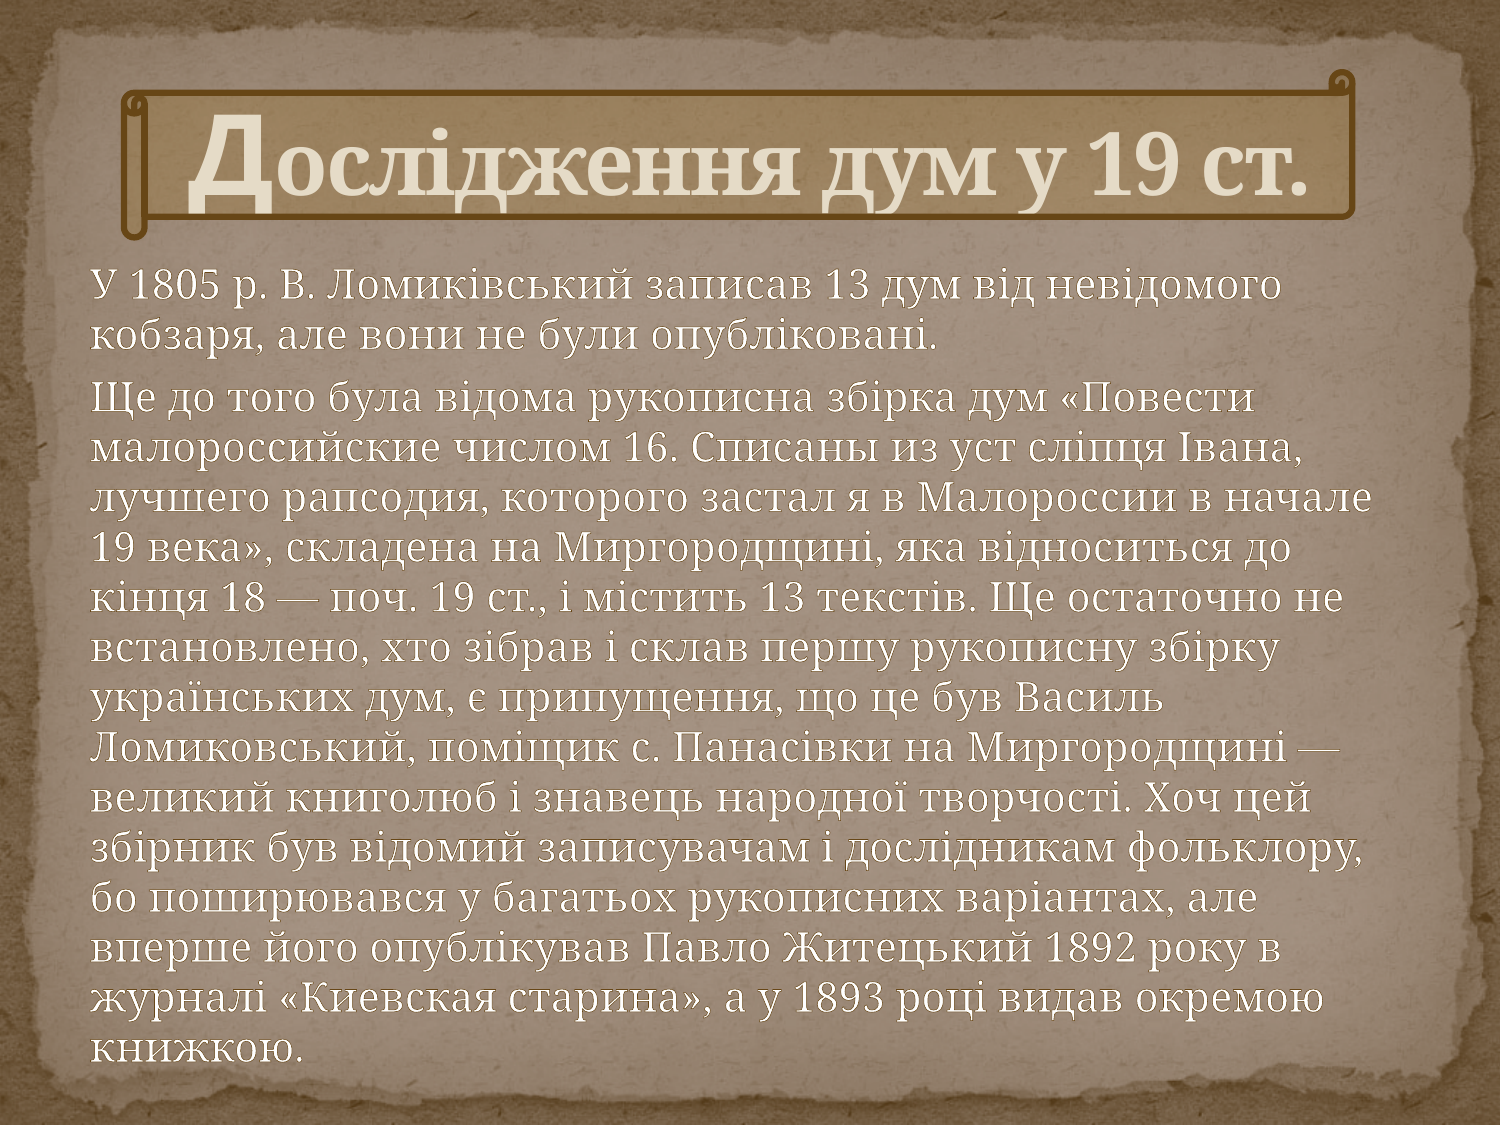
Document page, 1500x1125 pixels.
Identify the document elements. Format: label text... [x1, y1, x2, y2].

list У 1805 р. В. Ломиківський записав 13 дум від невідомого кобзаря, але вони не були опубліковані. Ще до того була відома рукописна збірка дум «Повести малороссийские числом 16. Списаны из уст сліпця Івана, лучшего рапсодия, которого застал я в Малороссии в начале 19 века», складена на Миргородщині, яка відноситься до кінця 18 — поч. 19 ст., і містить 13 текстів. Ще остаточно не встановлено, хто зібрав і склав першу рукописну збірку українських дум, є припущення, що це був Василь Ломиковський, поміщик с. Панасівки на Миргородщині — великий книголюб і знавець народної творчості. Хоч цей збірник був відомий записувачам і дослідникам фольклору, бо поширювався у багатьох рукописних варіантах, але вперше його опублікував Павло Житецький 1892 року в журналі «Киевская старина», а у 1893 році видав окремою книжкою. [75, 249, 1425, 1000]
title Дослідження дум у 19 ст. [74, 24, 1425, 225]
text_box [120, 69, 1356, 241]
